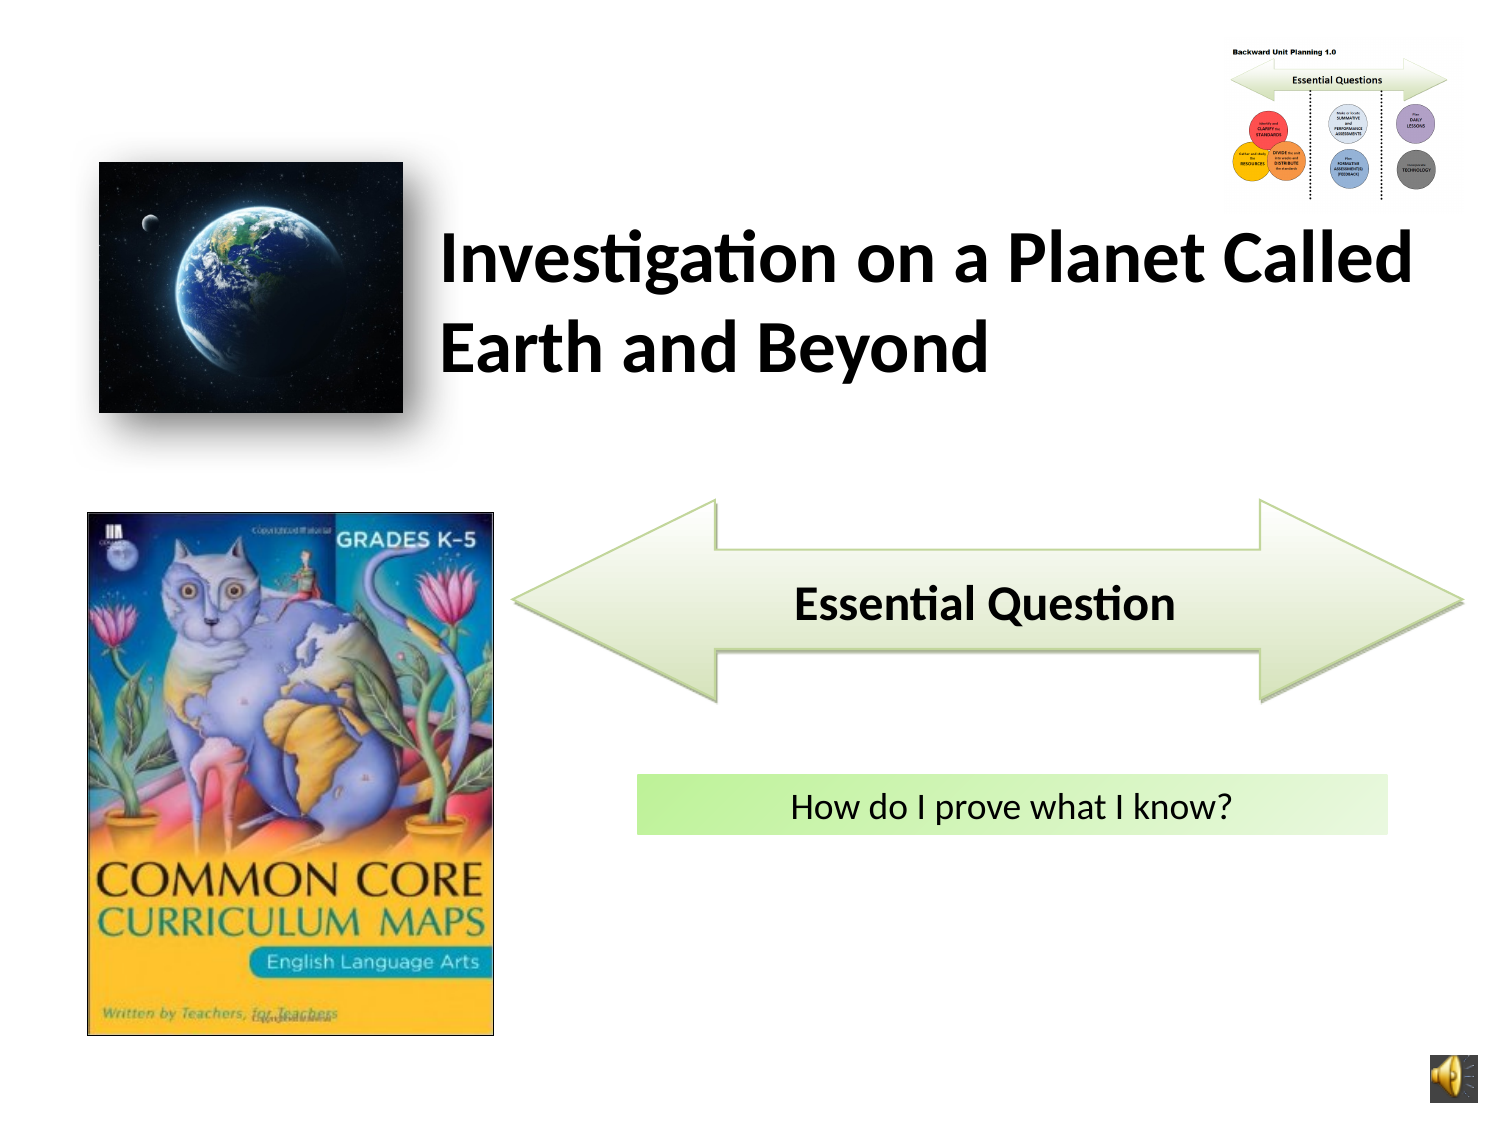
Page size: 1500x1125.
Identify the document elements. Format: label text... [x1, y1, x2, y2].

text_box Investigation on a Planet Called Earth and Beyond [425, 199, 1450, 395]
picture [1224, 37, 1464, 215]
text_box How do I prove what I know? [637, 774, 1388, 835]
picture [99, 162, 403, 413]
picture [1428, 1053, 1480, 1105]
picture [87, 512, 494, 1037]
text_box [512, 499, 1463, 699]
